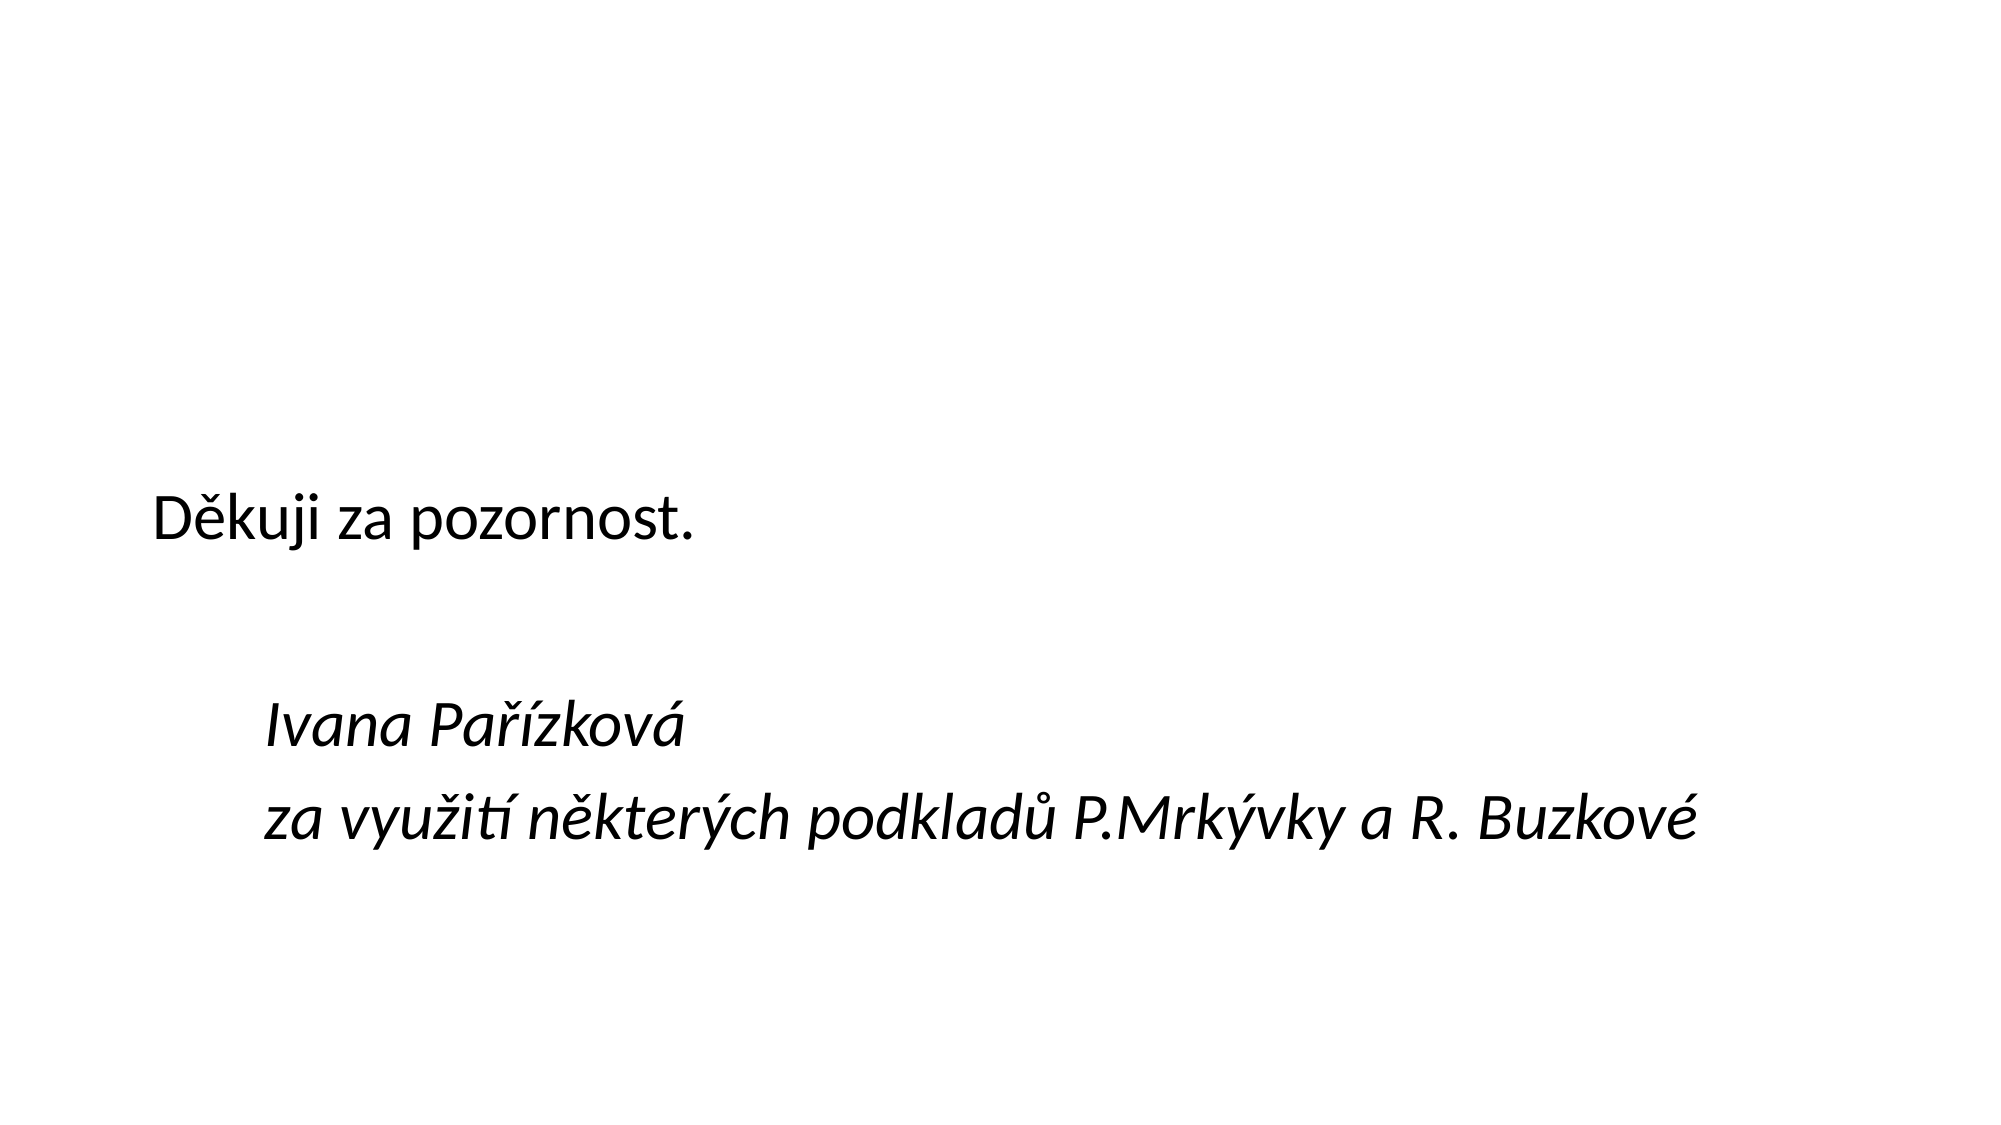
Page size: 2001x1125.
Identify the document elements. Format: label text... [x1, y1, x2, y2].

text_box Ivana Pařízková za využití některých podkladů P.Mrkývky a R. Buzkové [249, 590, 1750, 863]
list Děkuji za pozornost. [137, 299, 1863, 1014]
